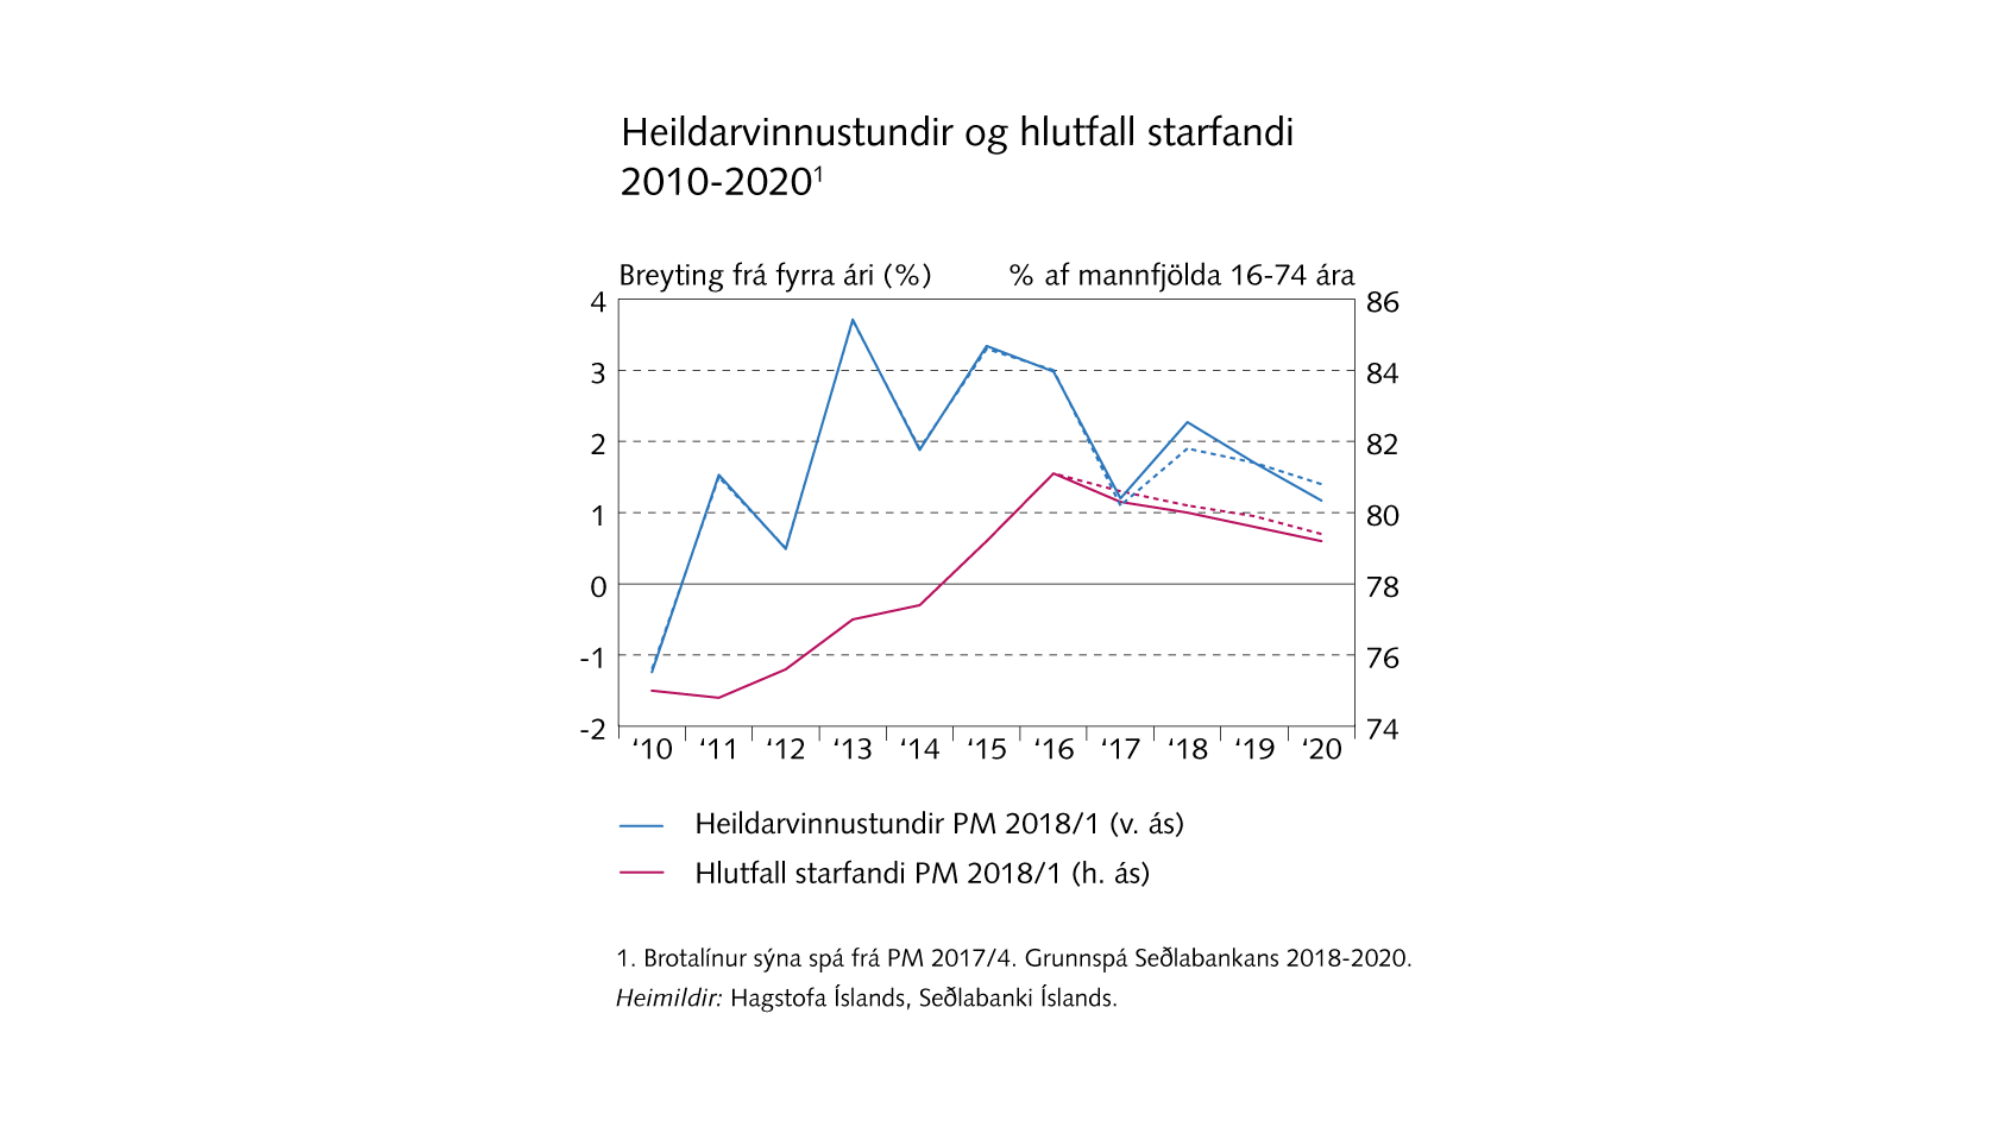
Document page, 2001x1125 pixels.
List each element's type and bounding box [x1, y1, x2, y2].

picture [578, 112, 1421, 1013]
